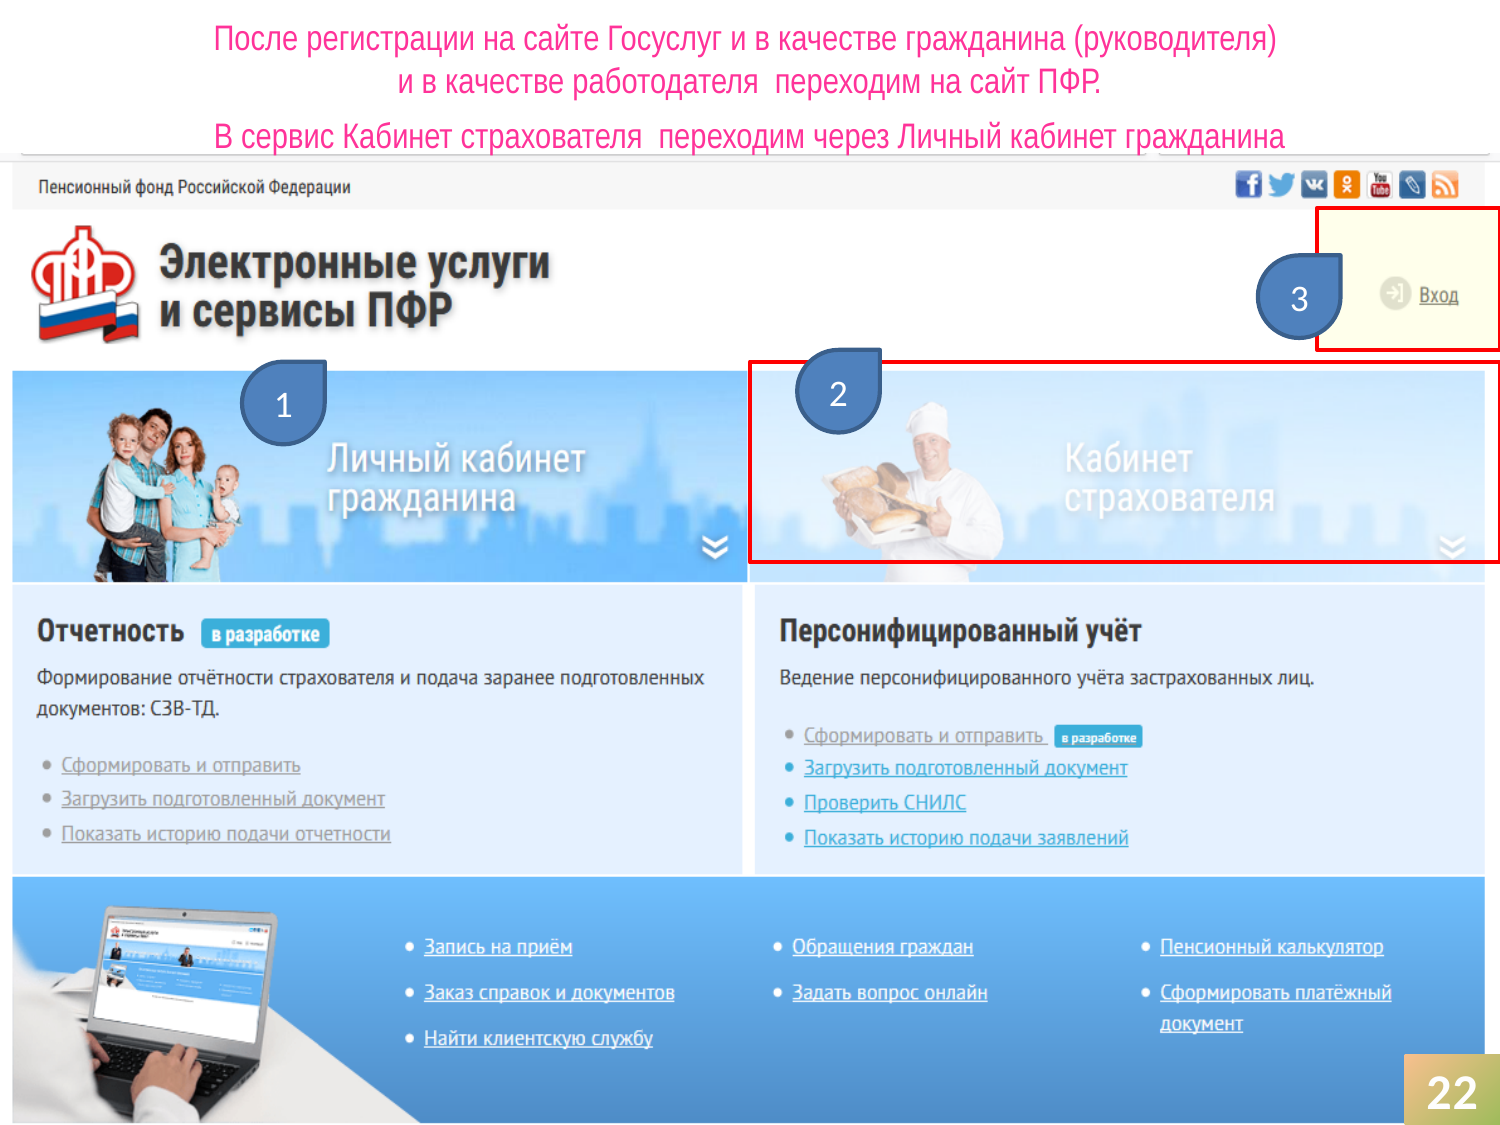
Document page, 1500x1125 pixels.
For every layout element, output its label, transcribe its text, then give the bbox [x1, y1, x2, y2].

text_box После регистрации на сайте Госуслуг и в качестве гражданина (руководителя) и в качестве работодателя переходим на сайт ПФР. В сервис Кабинет страхователя переходим через Личный кабинет гражданина [0, 7, 1500, 153]
picture [0, 153, 1500, 1125]
